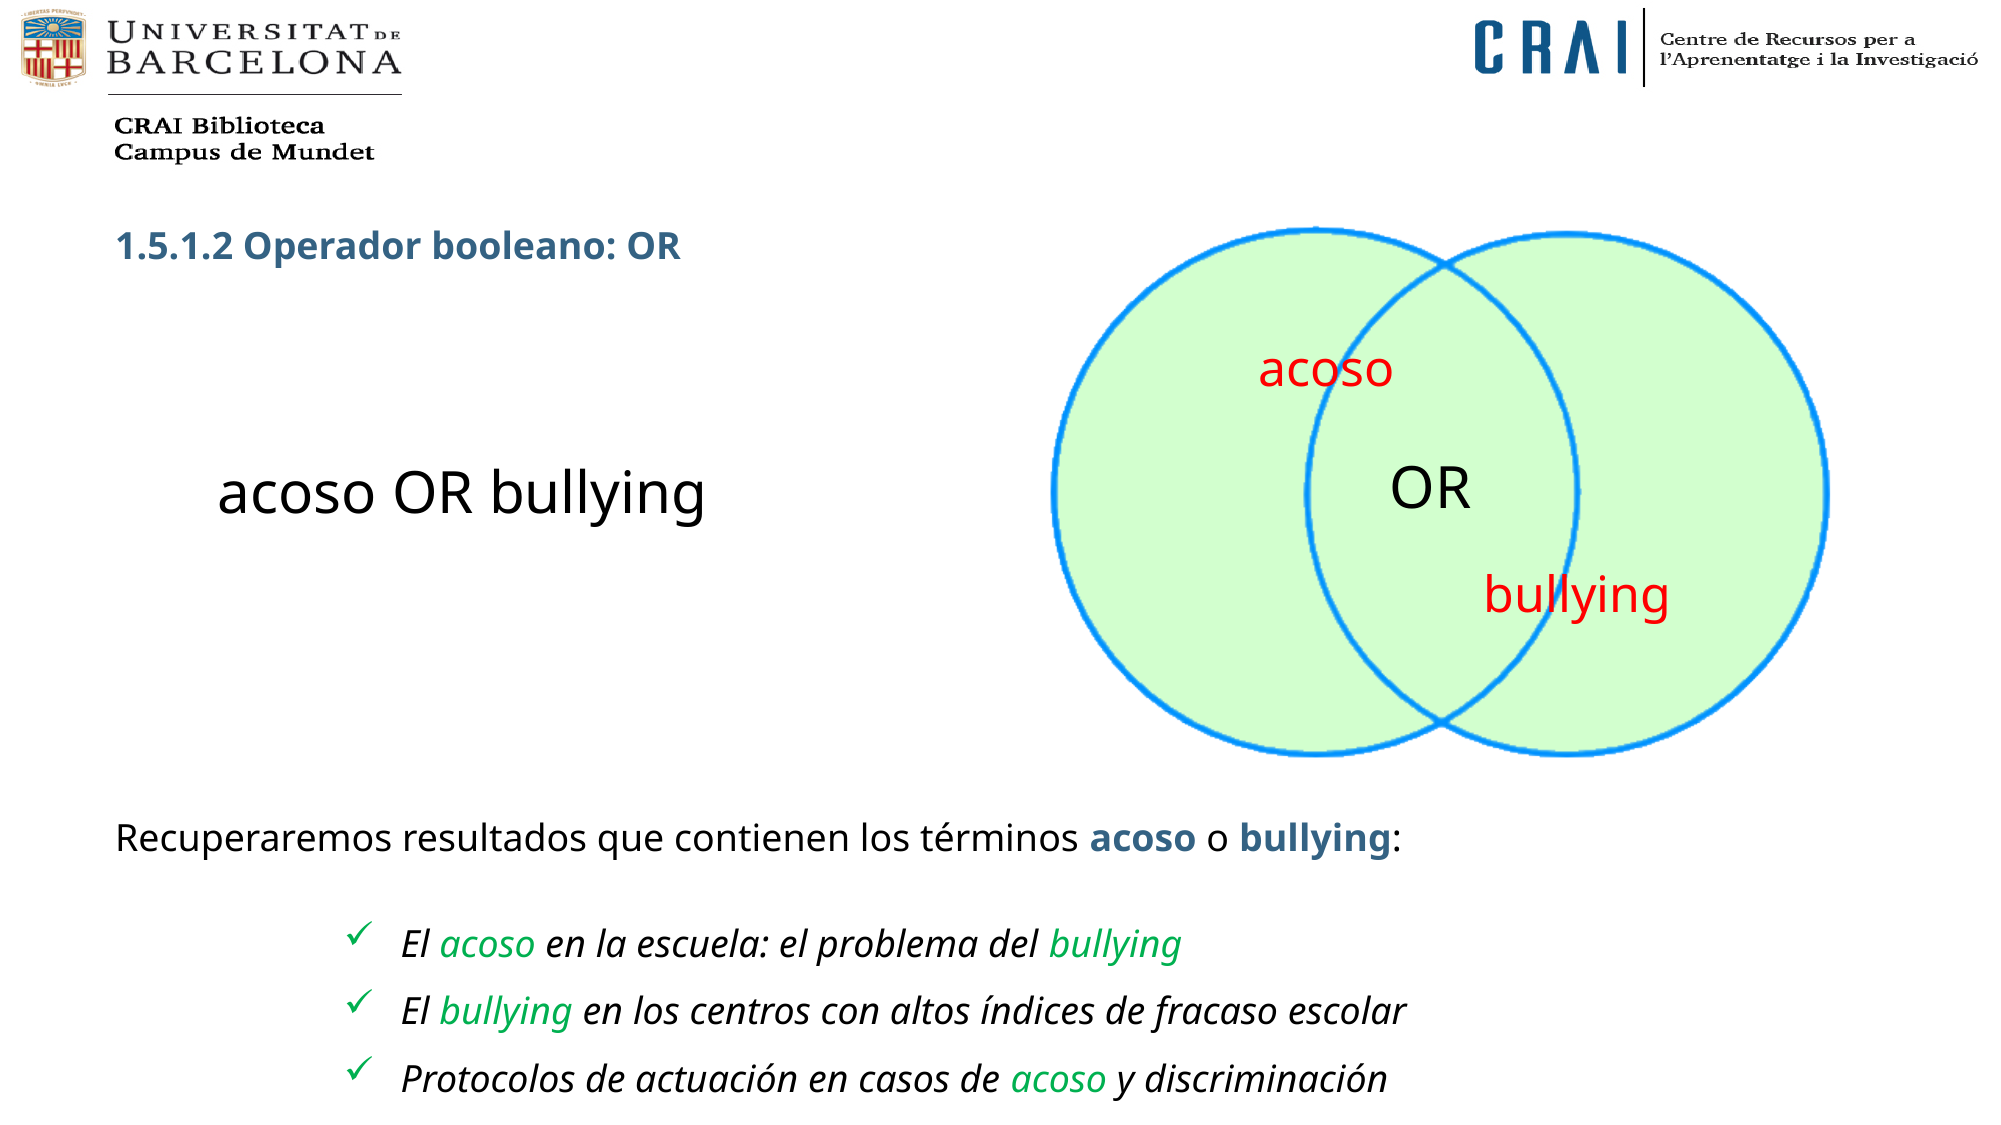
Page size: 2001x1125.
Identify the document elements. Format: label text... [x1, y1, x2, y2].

picture [1037, 215, 1843, 769]
text_box 1.5.1.2 Operador booleano: OR [100, 214, 1691, 275]
text_box El acoso en la escuela: el problema del bullying El bullying en los centros con altos índices de fracaso escolar Protocolos de actuación en casos de acoso y discriminación [329, 889, 1747, 1107]
text_box Recuperaremos resultados que contienen los términos acoso o bullying: [100, 807, 1653, 867]
picture [0, 1, 2000, 209]
text_box acoso OR bullying [202, 448, 953, 533]
